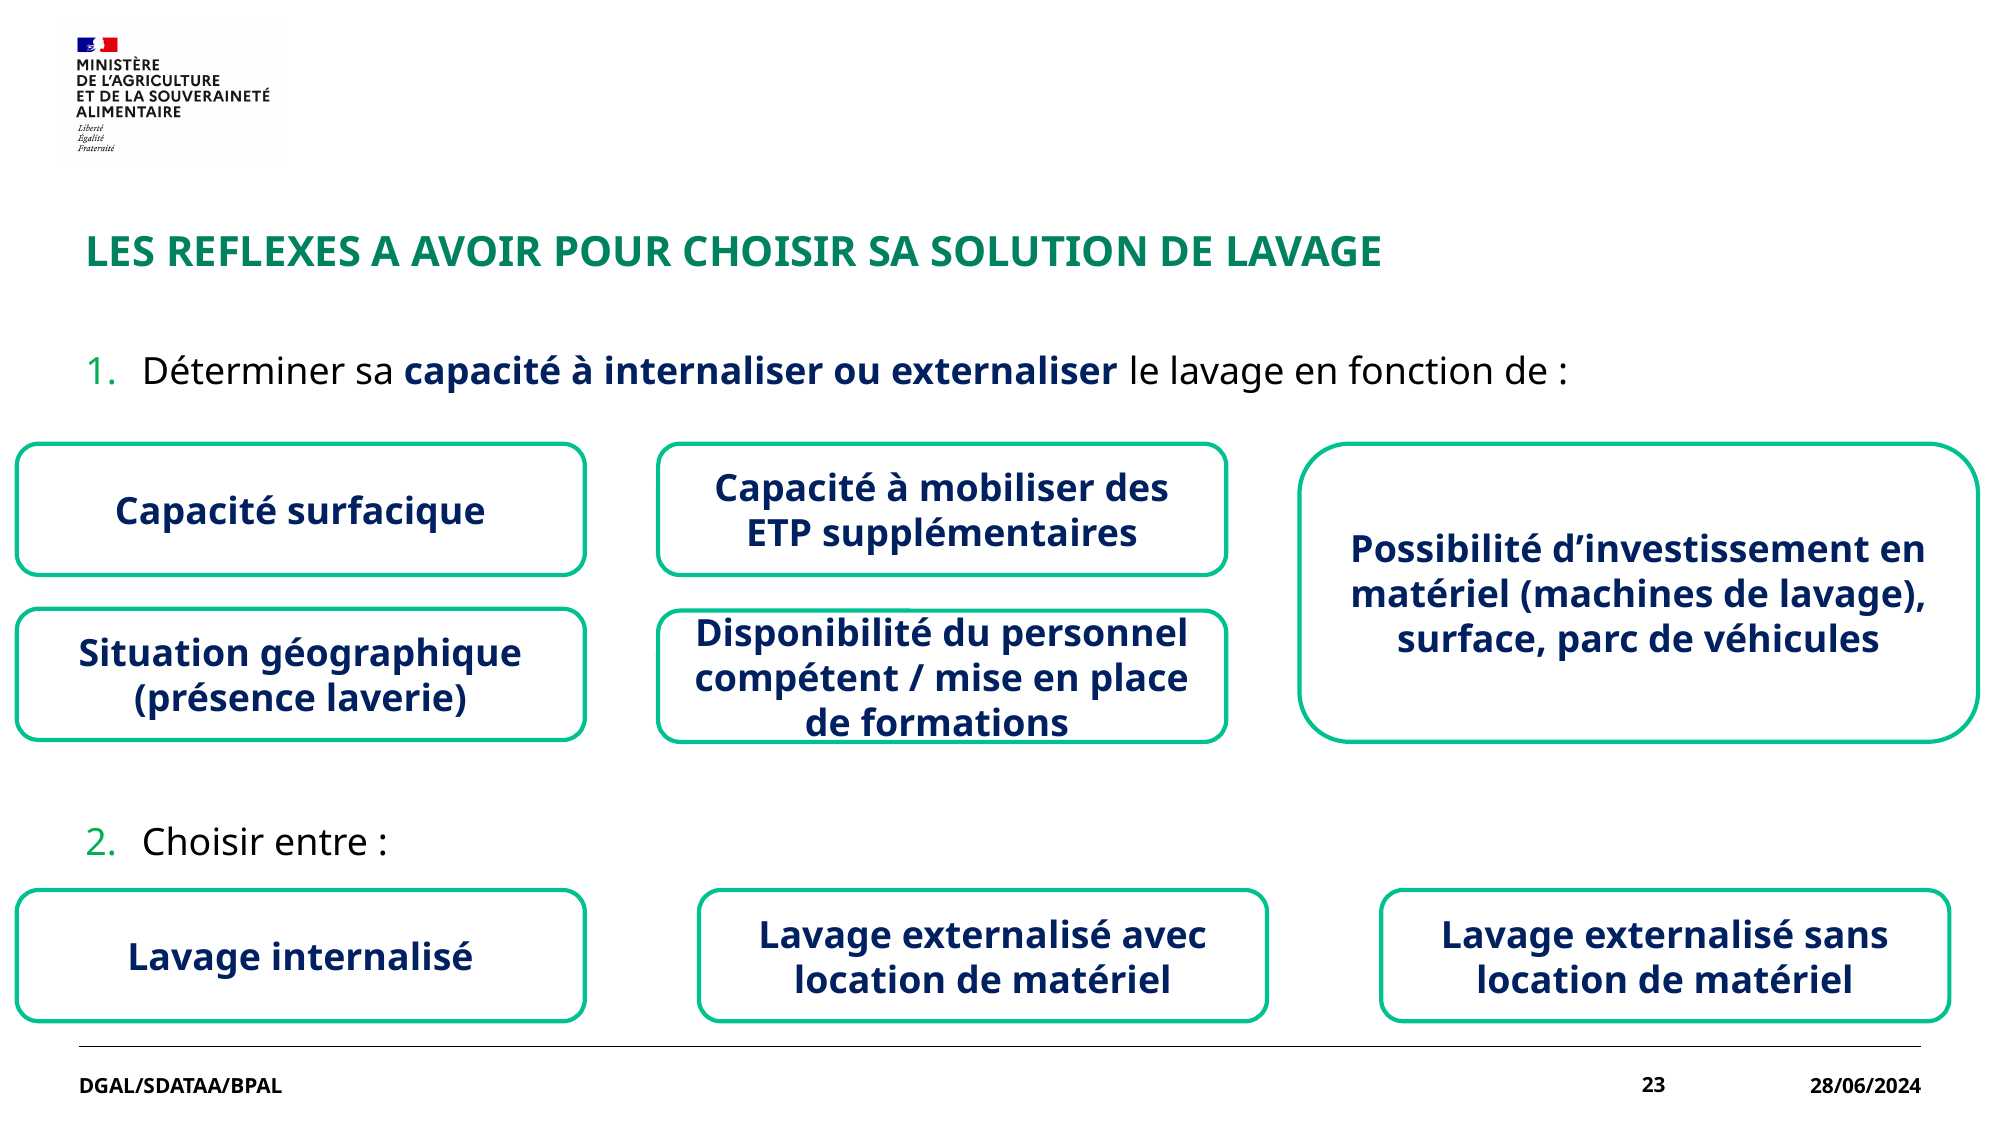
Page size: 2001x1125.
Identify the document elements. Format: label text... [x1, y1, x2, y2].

picture [63, 23, 284, 165]
text_box Capacité à mobiliser des ETP supplémentaires [655, 441, 1229, 578]
text_box Capacité surfacique [14, 441, 587, 578]
footer DGAL/SDATAA/BPAL [78, 1046, 1370, 1125]
text_box Situation géographique (présence laverie) [14, 606, 587, 743]
text_box Lavage externalisé avec location de matériel [696, 887, 1270, 1024]
list LES REFLEXES A AVOIR POUR CHOISIR SA SOLUTION DE LAVAGE Déterminer sa capacité à internaliser ou externaliser le lavage en fonction de : Choisir entre : [85, 224, 1799, 307]
text_box Lavage externalisé sans location de matériel [1379, 887, 1952, 1024]
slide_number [1665, 1046, 1922, 1125]
slide_number 23 [1370, 1046, 1665, 1125]
text_box Disponibilité du personnel compétent / mise en place de formations [655, 608, 1229, 745]
text_box Possibilité d’investissement en matériel (machines de lavage), surface, parc de véhicules [1297, 441, 1981, 744]
text_box Lavage internalisé [14, 887, 587, 1024]
